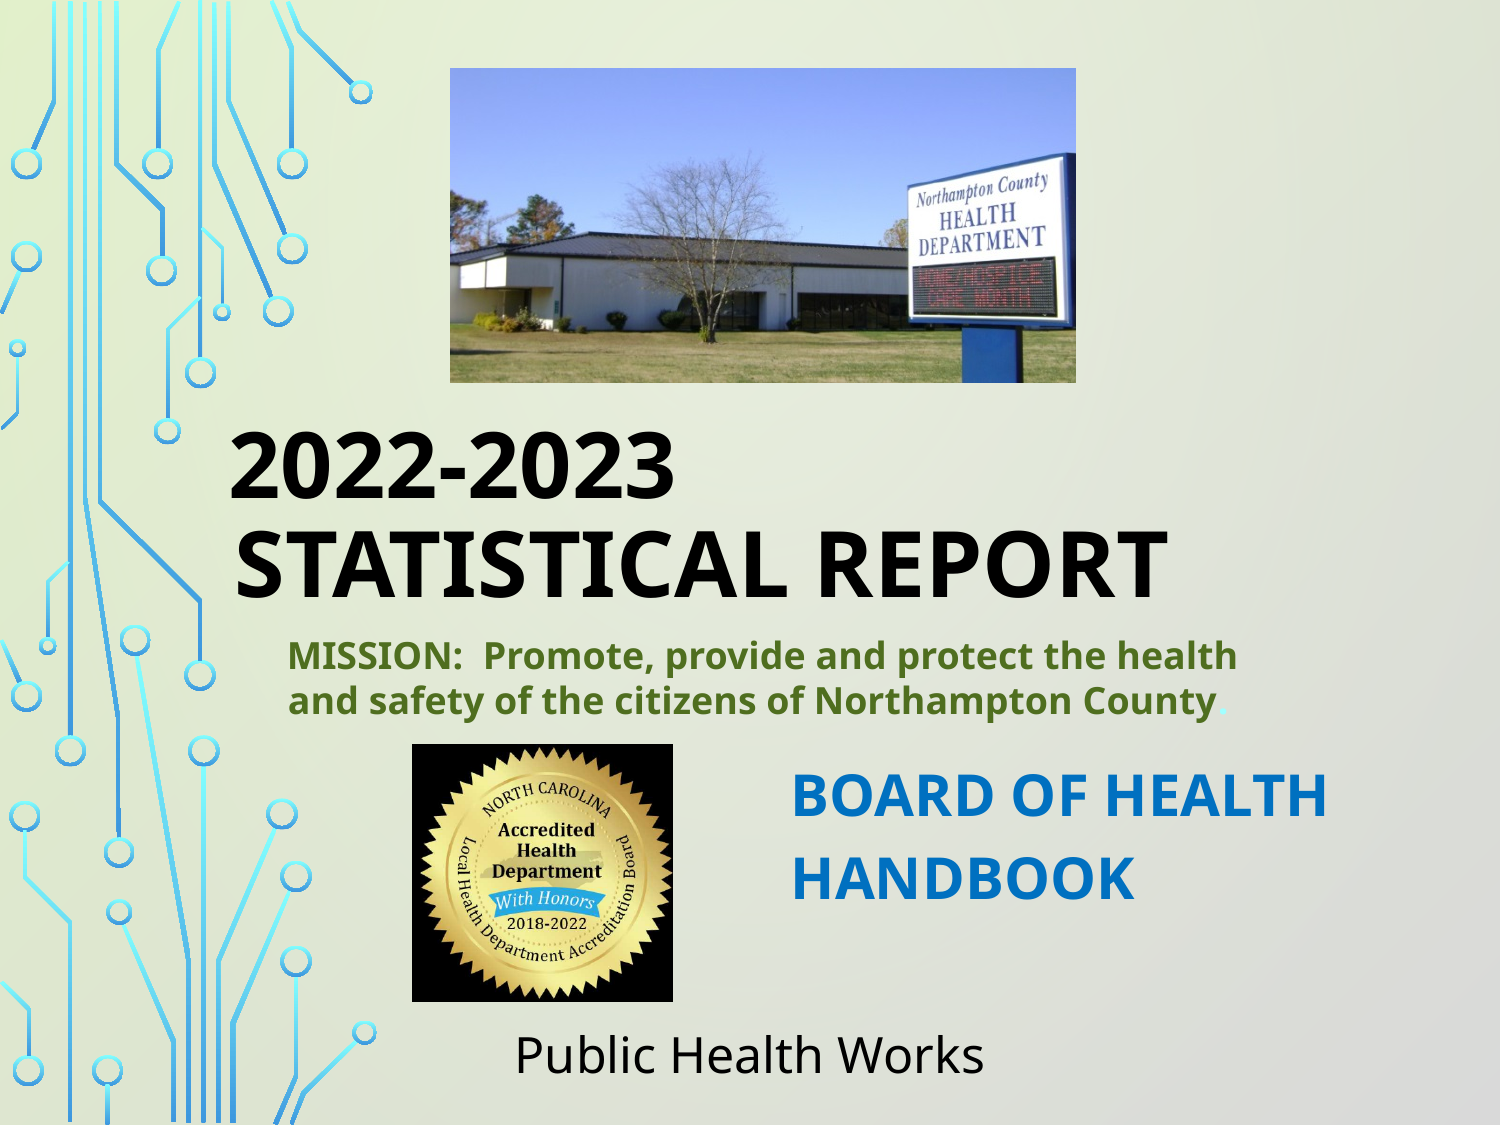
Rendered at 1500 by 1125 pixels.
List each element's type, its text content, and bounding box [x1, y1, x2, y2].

subtitle Board of Health Handbook [775, 687, 1350, 945]
title 2022-2023 Statistical Report [52, 324, 1400, 626]
picture [412, 744, 673, 1002]
picture [450, 67, 1076, 384]
text_box Public Health Works [500, 1016, 1123, 1091]
text_box MISSION: Promote, provide and protect the health and safety of the citizens of Northampton County. [244, 625, 1282, 730]
